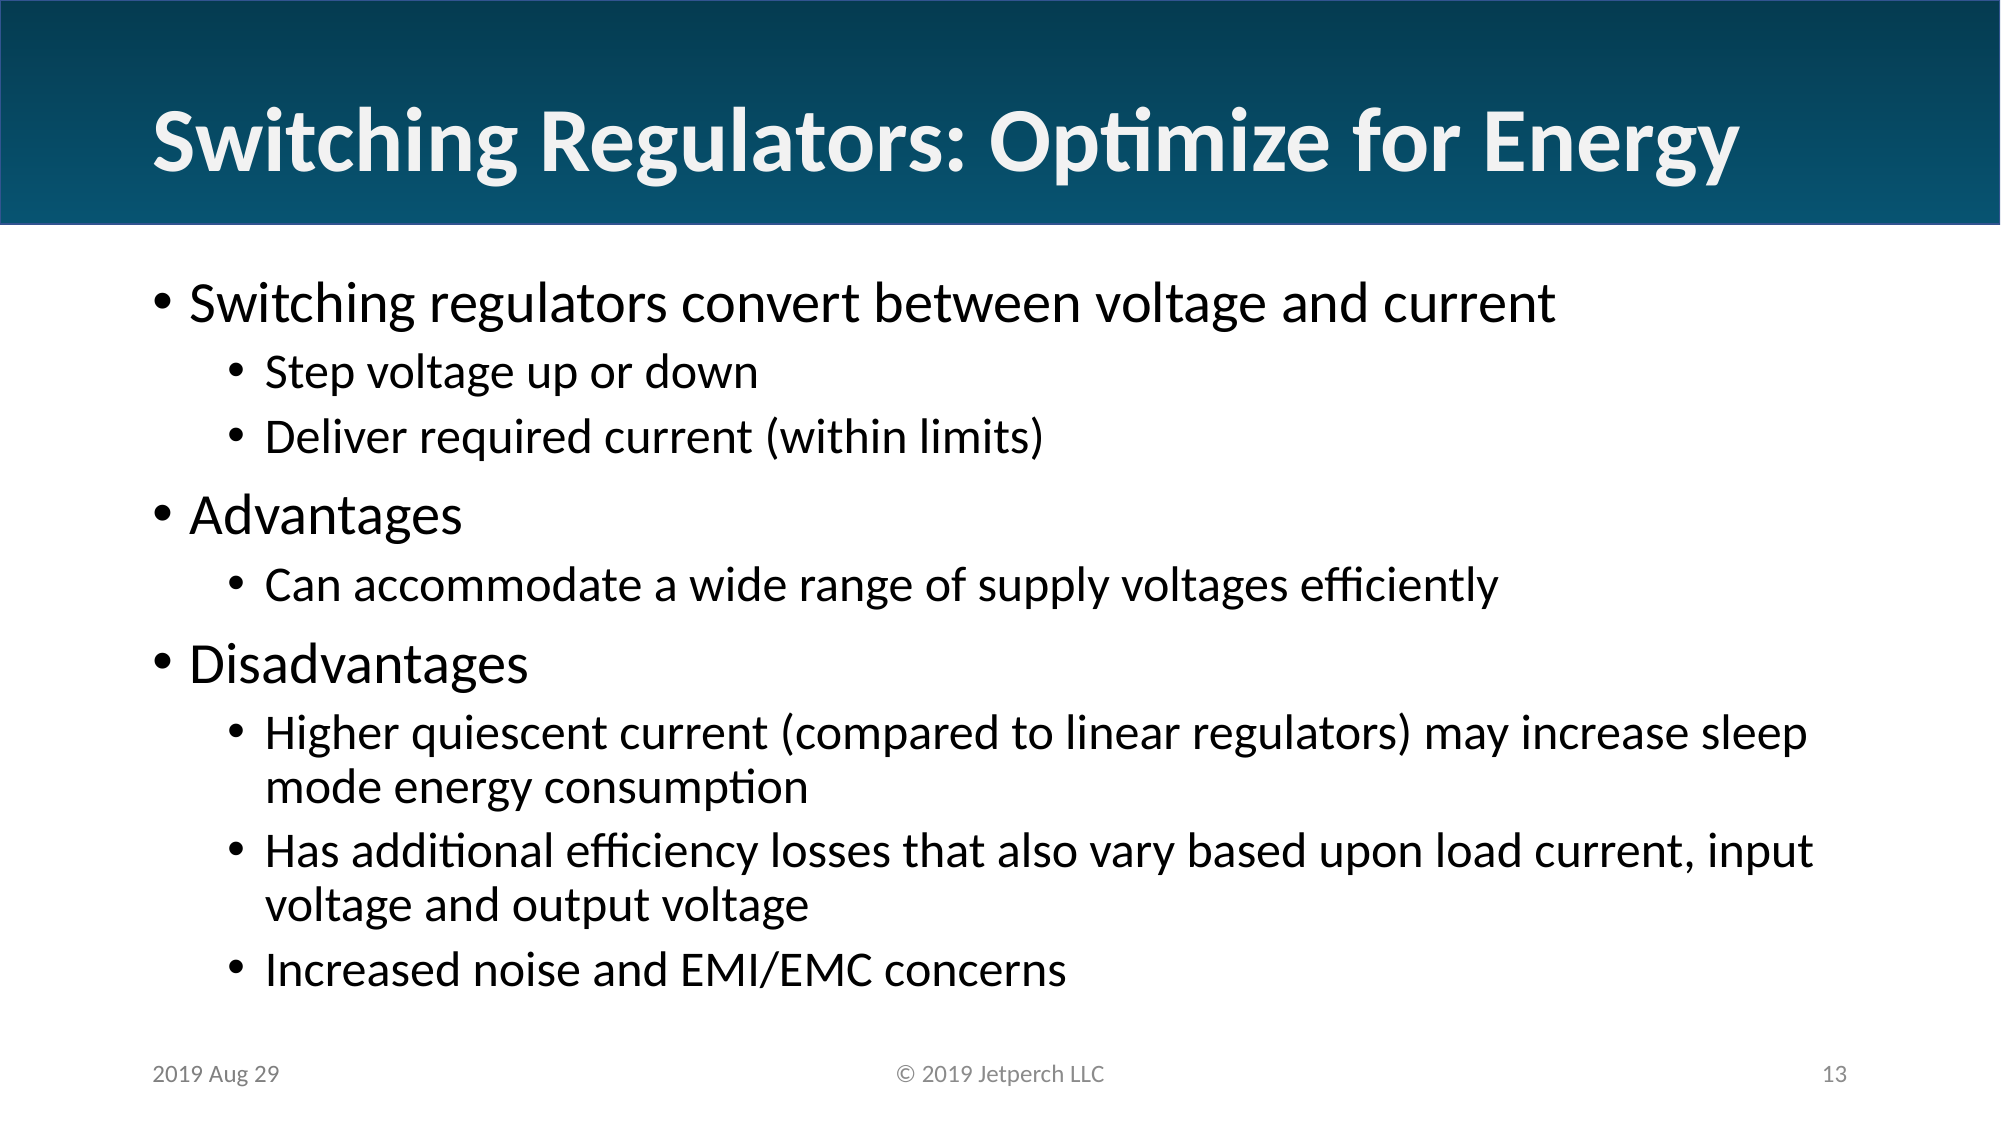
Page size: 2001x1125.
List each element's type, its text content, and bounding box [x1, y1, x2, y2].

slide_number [137, 1042, 588, 1103]
title Switching Regulators: Optimize for Energy [137, 59, 1863, 224]
footer © 2019 Jetperch LLC [662, 1042, 1338, 1103]
list Switching regulators convert between voltage and current Step voltage up or down Deliver required current (within limits) Advantages Can accommodate a wide range of supply voltages efficiently Disadvantages Higher quiescent current (compared to linear regulators) may increase sleep mode energy consumption Has additional efficiency losses that also vary based upon load current, input voltage and output voltage Increased noise and EMI/EMC concerns [137, 264, 1863, 1014]
slide_number 13 [1412, 1042, 1863, 1103]
